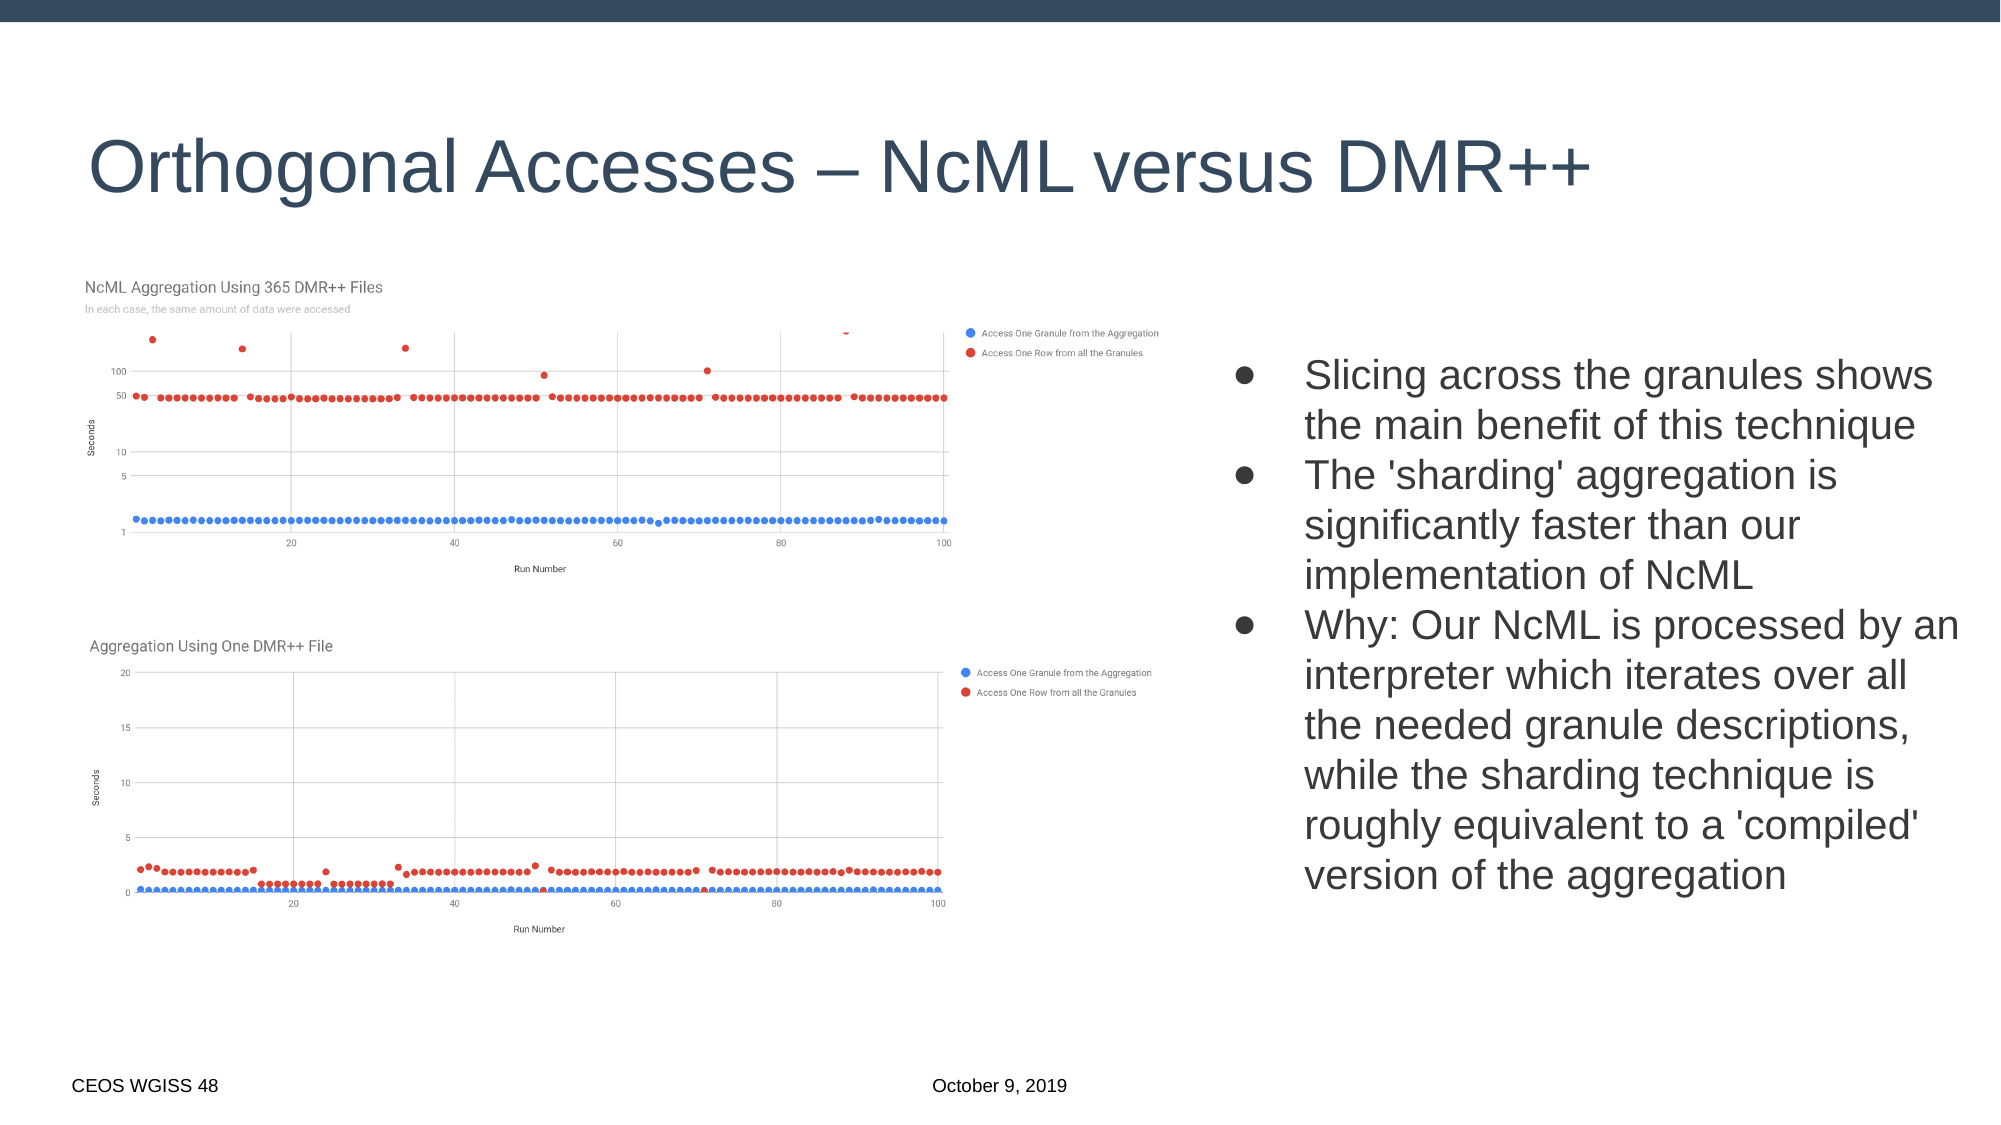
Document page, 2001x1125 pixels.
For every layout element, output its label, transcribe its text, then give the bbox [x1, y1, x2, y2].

title Orthogonal Accesses – NcML versus DMR++ [68, 97, 1932, 223]
picture [67, 261, 1175, 591]
list Slicing across the granules shows the main benefit of this technique The 'sharding' aggregation is significantly faster than our implementation of NcML Why: Our NcML is processed by an interpreter which iterates over all the needed granule descriptions, while the sharding technique is roughly equivalent to a 'compiled' version of the aggregation [1184, 327, 1981, 1075]
picture [73, 620, 1168, 951]
